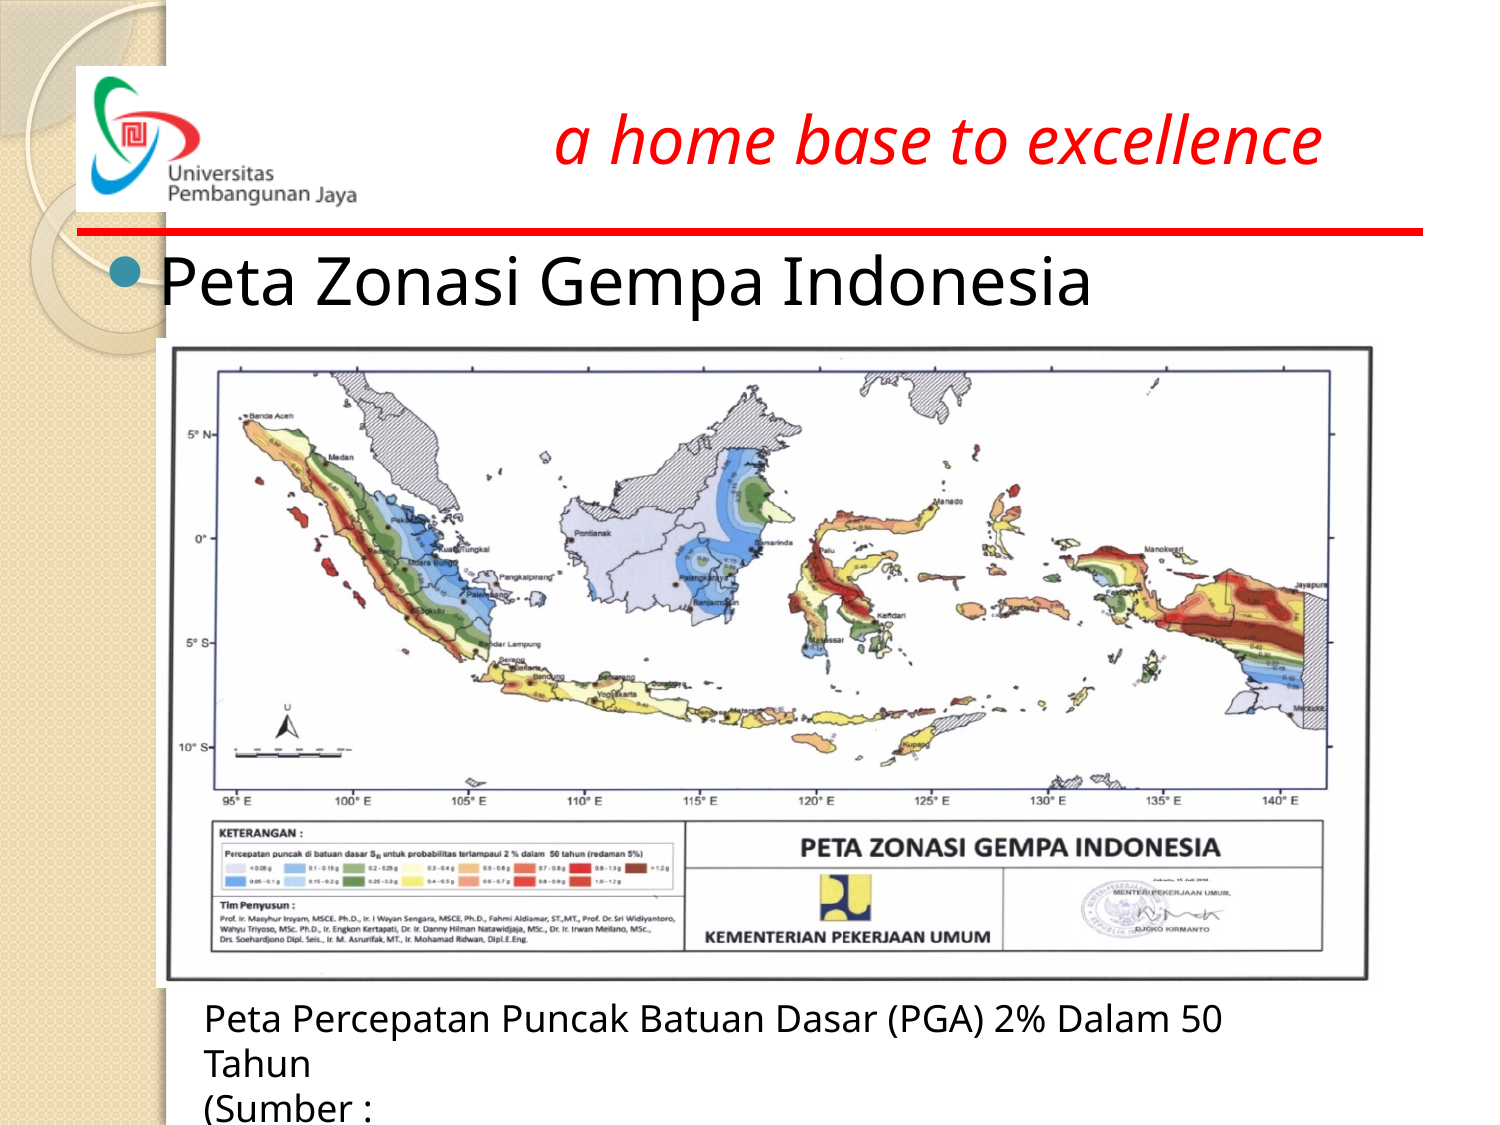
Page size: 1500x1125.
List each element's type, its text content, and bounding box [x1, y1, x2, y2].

list Peta Zonasi Gempa Indonesia [76, 231, 1412, 1024]
text_box Peta Percepatan Puncak Batuan Dasar (PGA) 2% Dalam 50 Tahun (Sumber : http://puskim.pu.go.id/Aplikasi/desain_spektra_indonesia_2011/) [188, 1000, 1347, 1125]
picture [76, 66, 366, 212]
picture [156, 337, 1380, 988]
